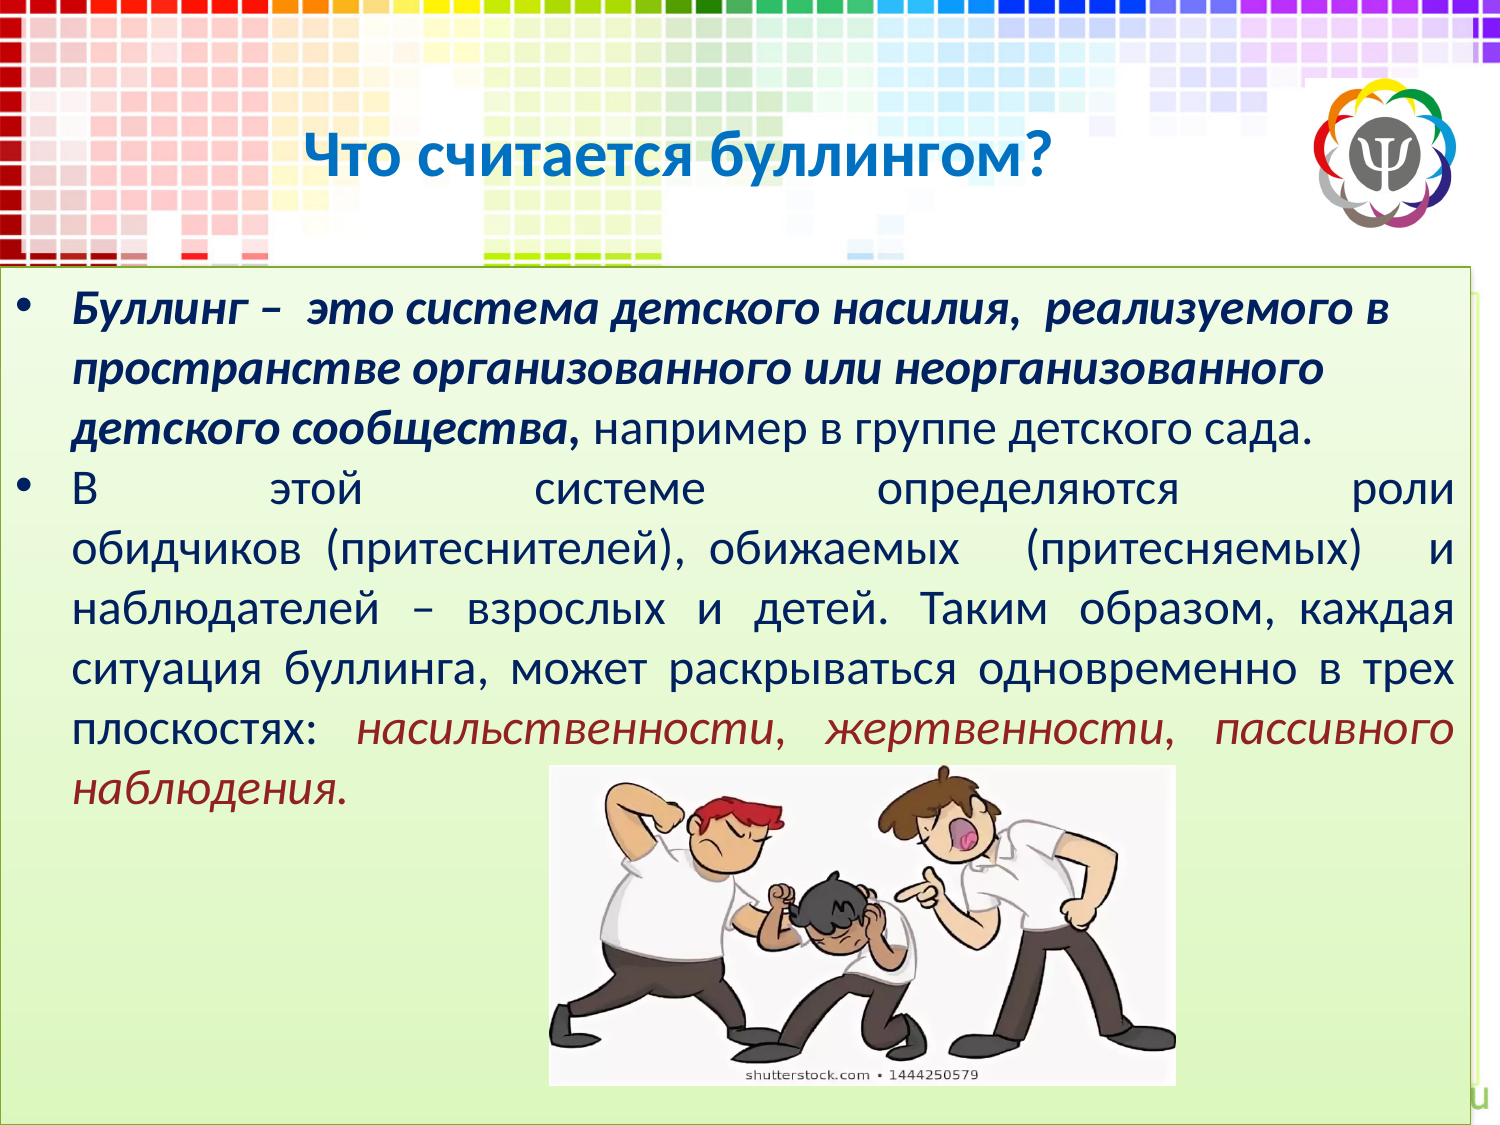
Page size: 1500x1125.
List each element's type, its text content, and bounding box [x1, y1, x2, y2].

picture [548, 765, 1176, 1087]
title Что считается буллингом? [29, 45, 1329, 256]
picture [0, 0, 1500, 1125]
list Буллинг – это система детского насилия, реализуемого в пространстве организованного или неорганизованного детского сообщества, например в группе детского сада. В этой системе определяются роли обидчиков (притеснителей), обижаемых (притесняемых) и наблюдателей – взрослых и детей. Таким образом, каждая ситуация буллинга, может раскрываться одновременно в трех плоскостях: насильственности, жертвенности, пассивного наблюдения. [0, 266, 1471, 1125]
